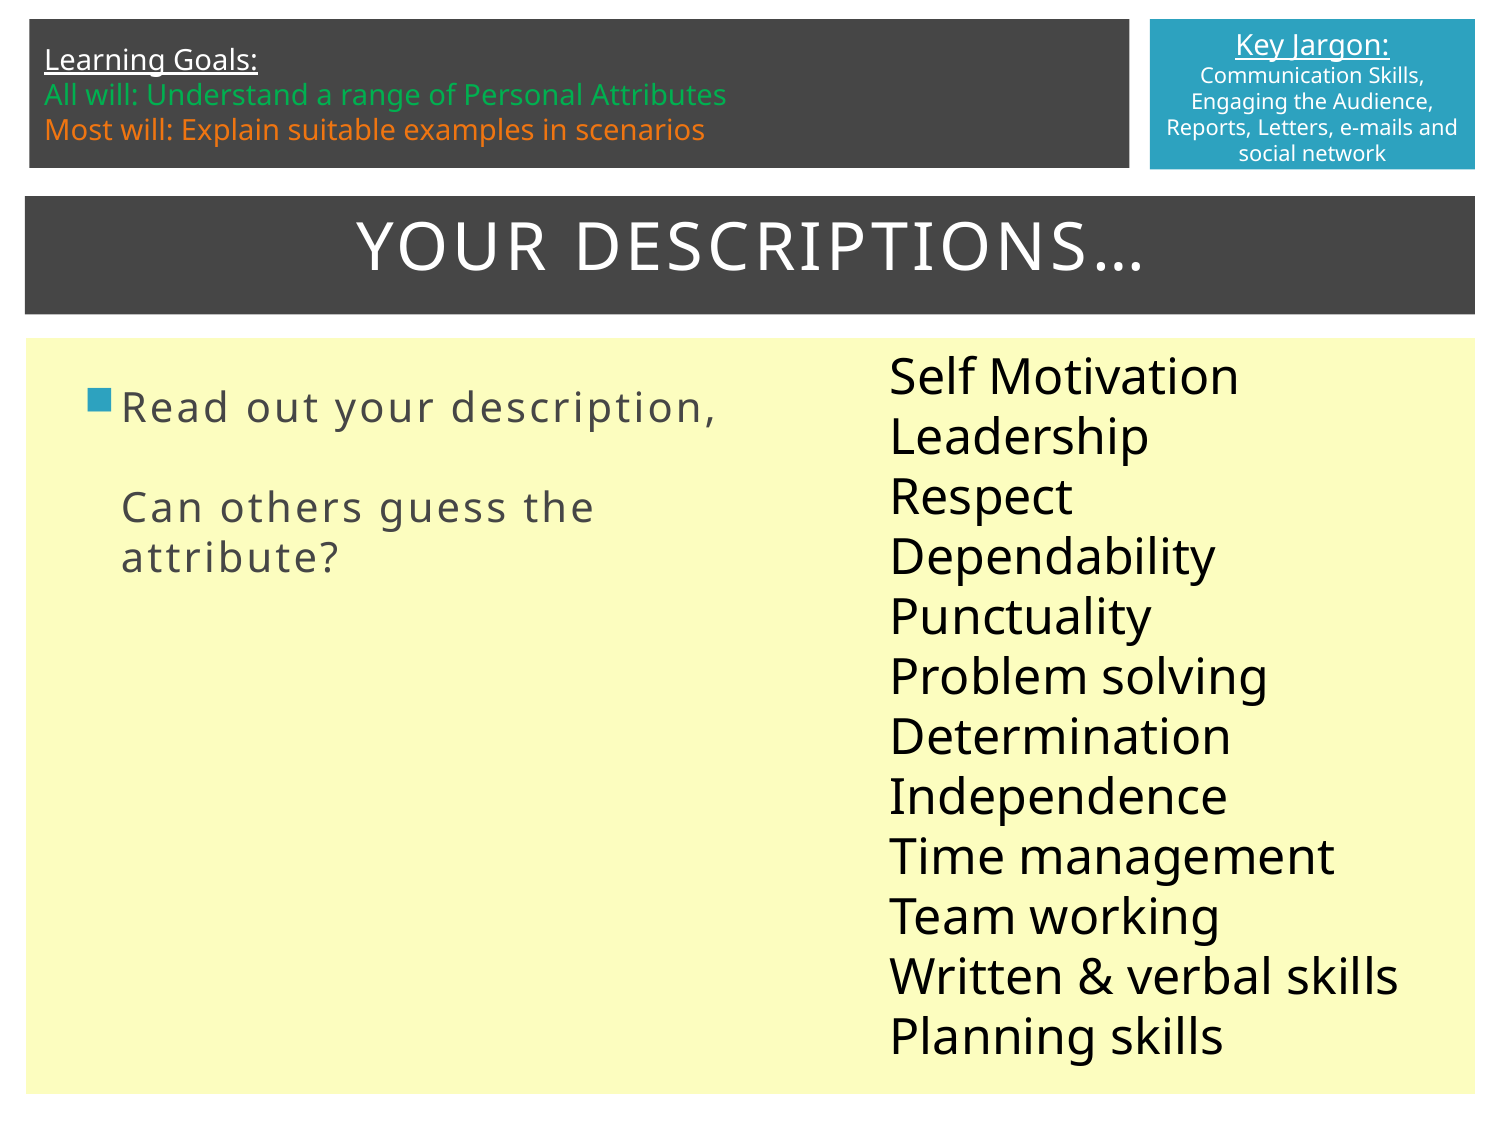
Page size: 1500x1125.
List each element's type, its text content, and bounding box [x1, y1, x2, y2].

title YOUR DESCRIPTIONS… [26, 196, 1475, 315]
text_box Self Motivation Leadership Respect Dependability Punctuality Problem solving Determination Independence Time management Team working Written & verbal skills Planning skills [874, 337, 1415, 1118]
list Read out your description, Can others guess the attribute? [61, 373, 762, 1047]
